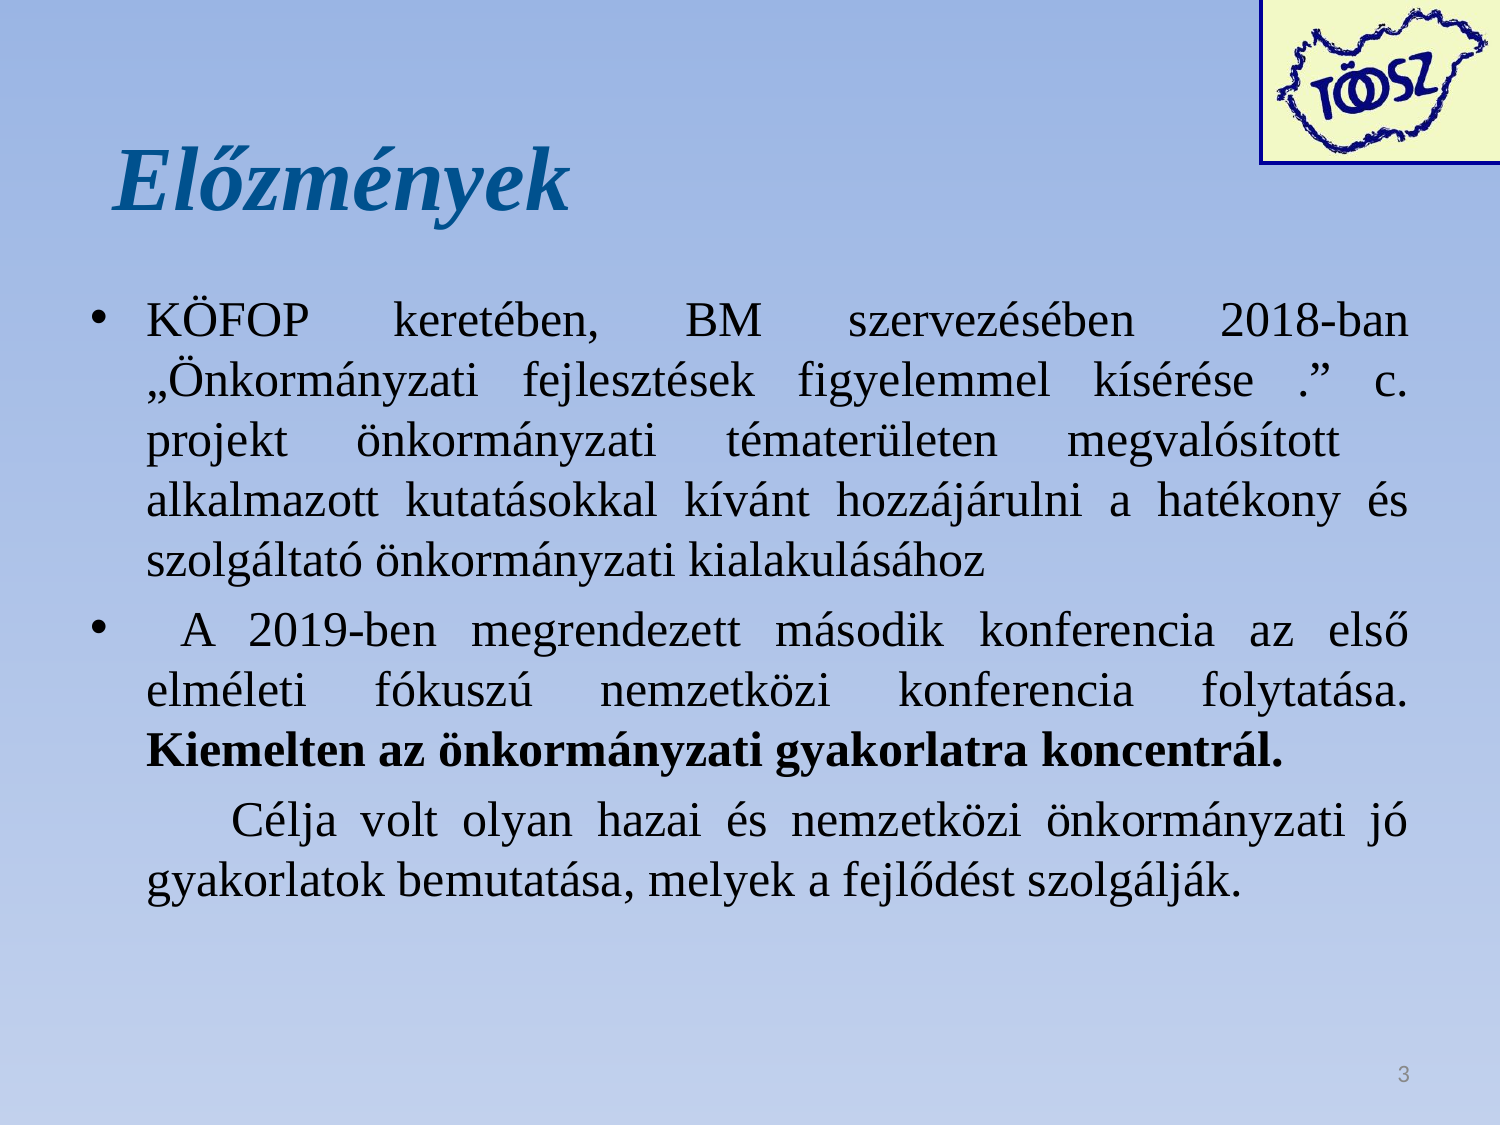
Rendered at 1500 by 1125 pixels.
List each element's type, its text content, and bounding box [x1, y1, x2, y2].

title Előzmények [74, 61, 1426, 278]
list KÖFOP keretében, BM szervezésében 2018-ban „Önkormányzati fejlesztések figyelemmel kísérése .” c. projekt önkormányzati tématerületen megvalósított alkalmazott kutatásokkal kívánt hozzájárulni a hatékony és szolgáltató önkormányzati kialakulásához A 2019-ben megrendezett második konferencia az első elméleti fókuszú nemzetközi konferencia folytatása. Kiemelten az önkormányzati gyakorlatra koncentrál. Célja volt olyan hazai és nemzetközi önkormányzati jó gyakorlatok bemutatása, melyek a fejlődést szolgálják. [74, 278, 1426, 1006]
slide_number 3 [1074, 1042, 1425, 1103]
picture [1262, 0, 1500, 162]
